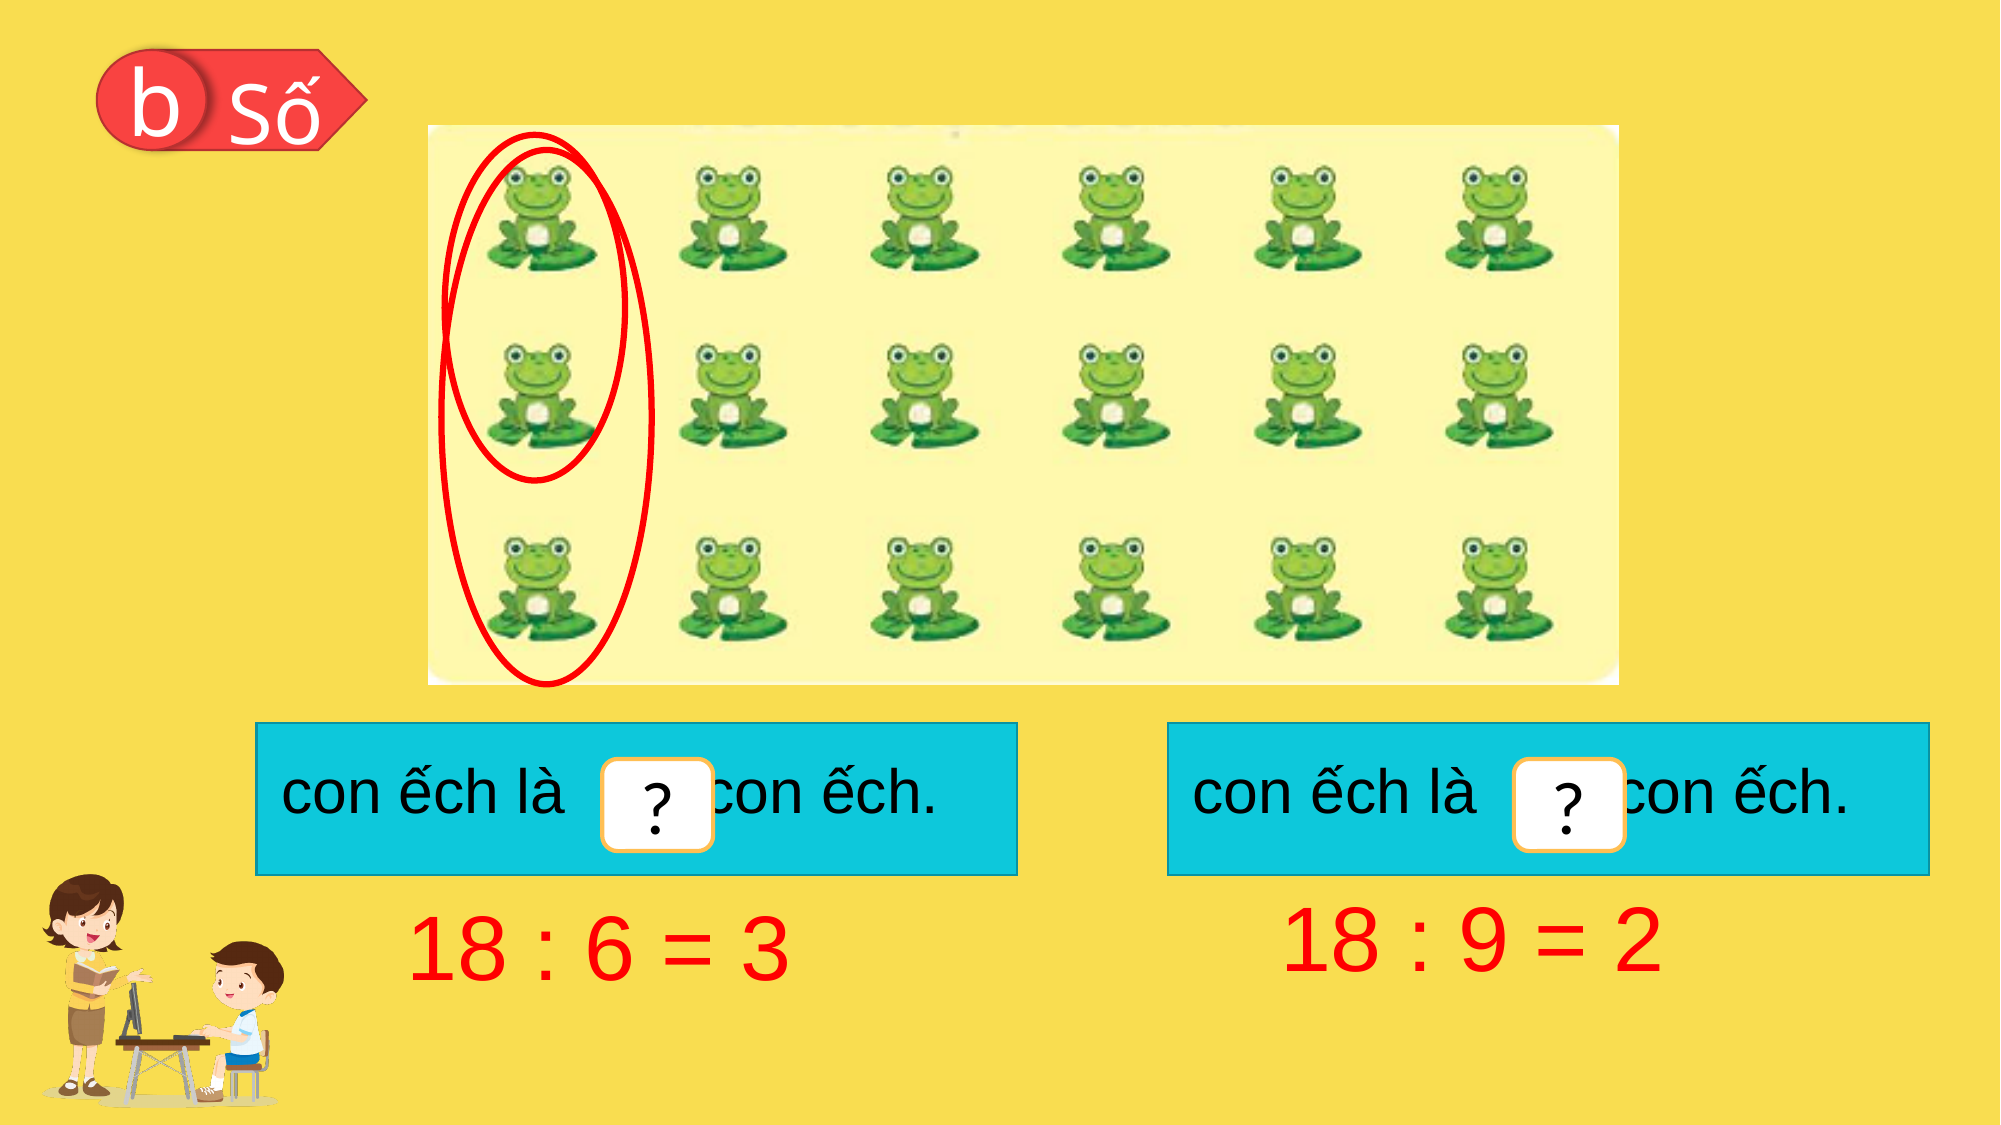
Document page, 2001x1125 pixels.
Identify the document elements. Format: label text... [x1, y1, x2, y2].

text_box 18 : 9 = 2 [1265, 875, 1874, 998]
text_box 18 : 6 = 3 [391, 881, 1000, 1007]
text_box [96, 49, 367, 171]
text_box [1160, 723, 1984, 875]
picture [0, 0, 2000, 1125]
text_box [249, 723, 1073, 875]
